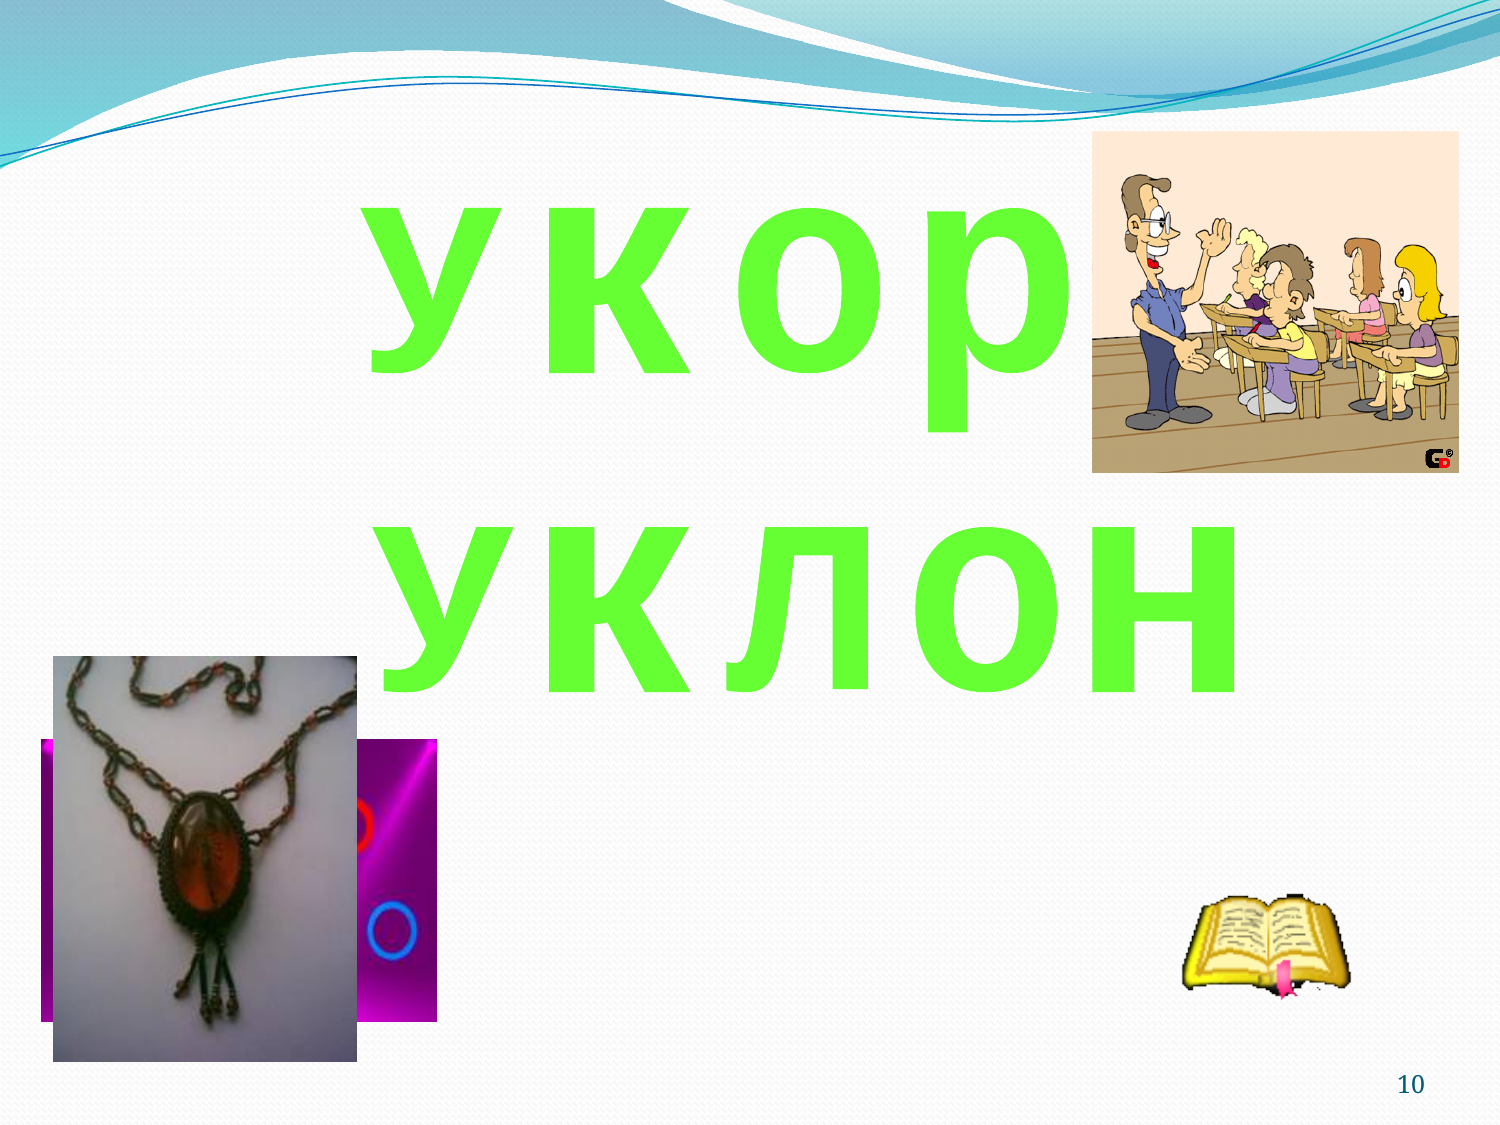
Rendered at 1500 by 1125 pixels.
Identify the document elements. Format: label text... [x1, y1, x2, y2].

picture [52, 656, 357, 1062]
picture [40, 739, 47, 1022]
picture [1092, 131, 1459, 474]
picture [1171, 820, 1362, 1010]
slide_number 10 [1299, 1042, 1425, 1103]
picture [362, 739, 437, 1022]
